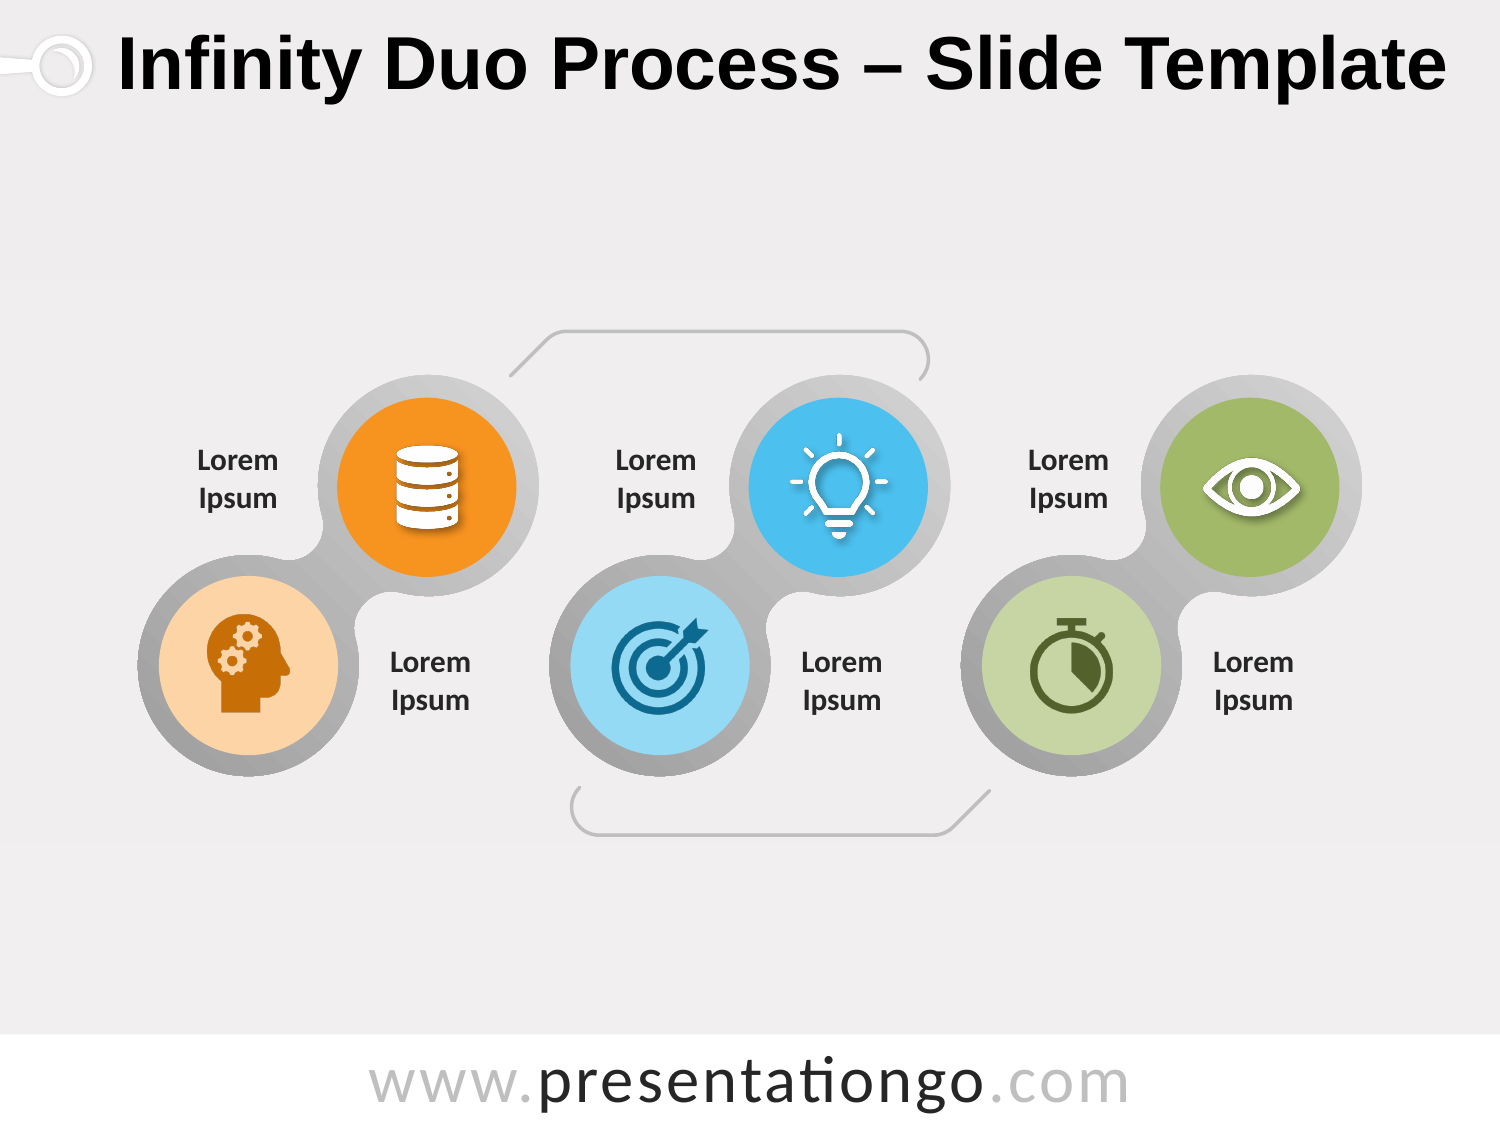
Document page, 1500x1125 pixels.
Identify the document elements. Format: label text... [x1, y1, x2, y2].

picture [1013, 607, 1130, 724]
picture [1193, 429, 1310, 546]
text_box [992, 374, 1362, 777]
text_box [509, 329, 931, 374]
picture [601, 607, 719, 725]
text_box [137, 374, 539, 777]
picture [780, 429, 898, 546]
title Infinity Duo Process – Slide Template [103, 17, 1500, 139]
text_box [549, 374, 992, 837]
picture [374, 434, 480, 540]
picture [190, 607, 307, 724]
